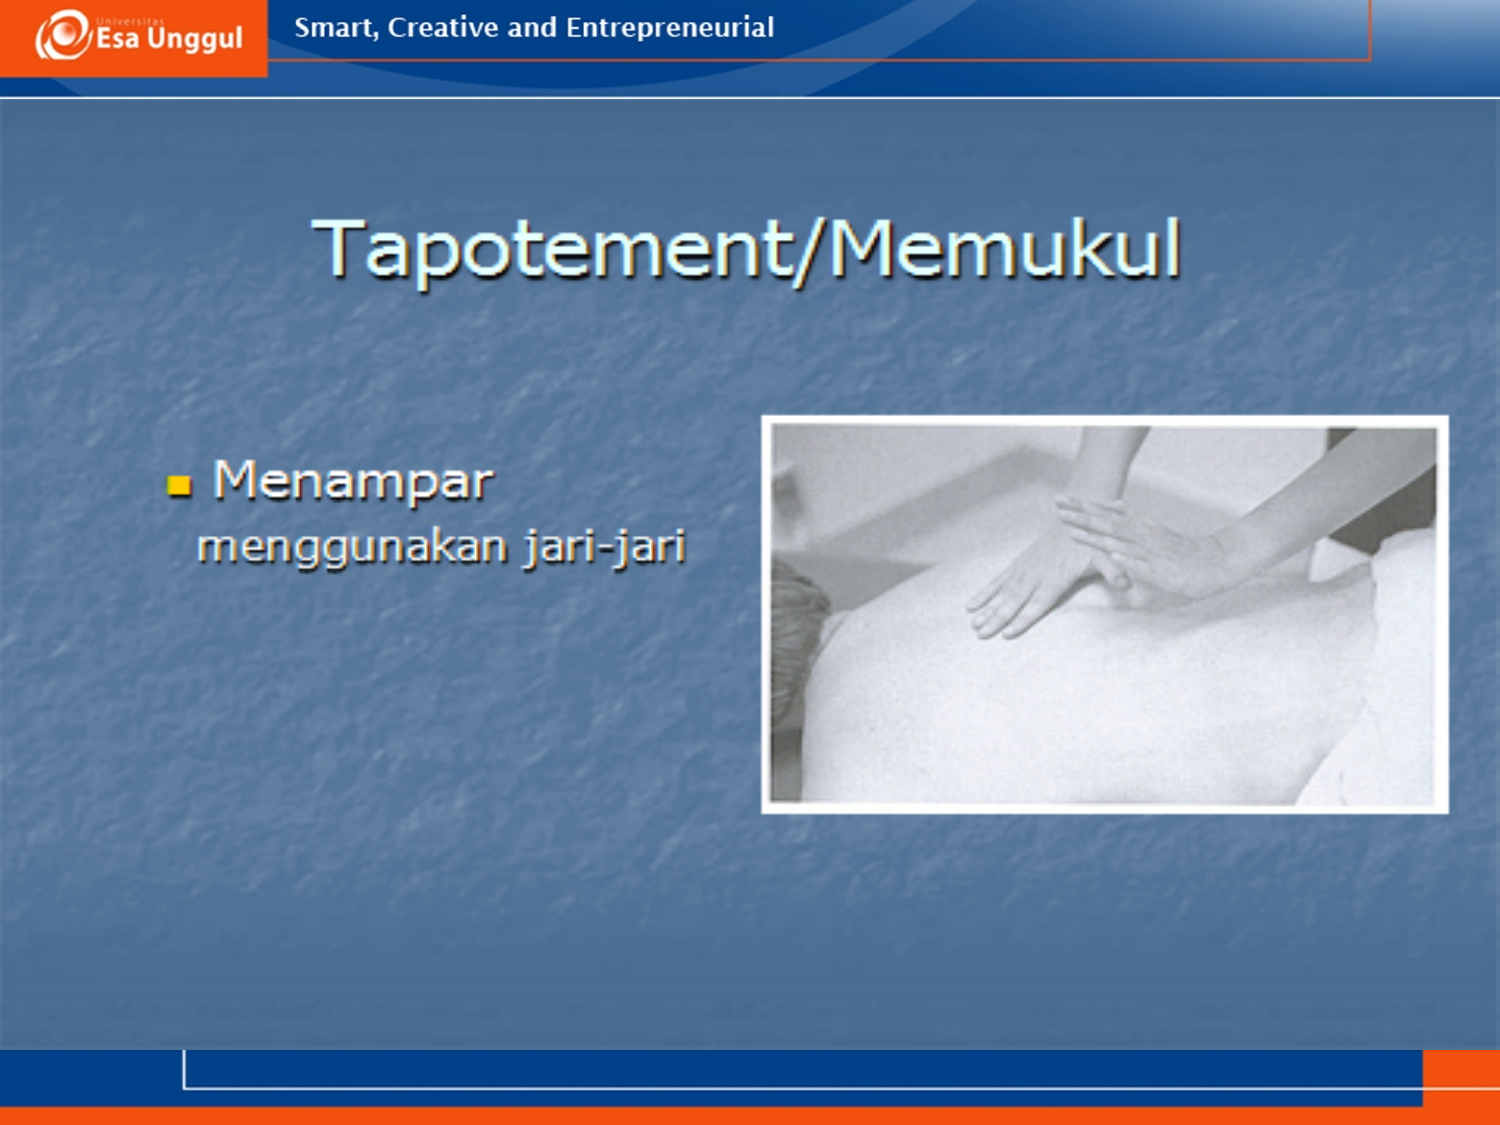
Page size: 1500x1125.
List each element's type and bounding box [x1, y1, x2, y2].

picture [0, 0, 1500, 99]
picture [0, 1051, 1500, 1125]
list [0, 99, 1500, 1051]
